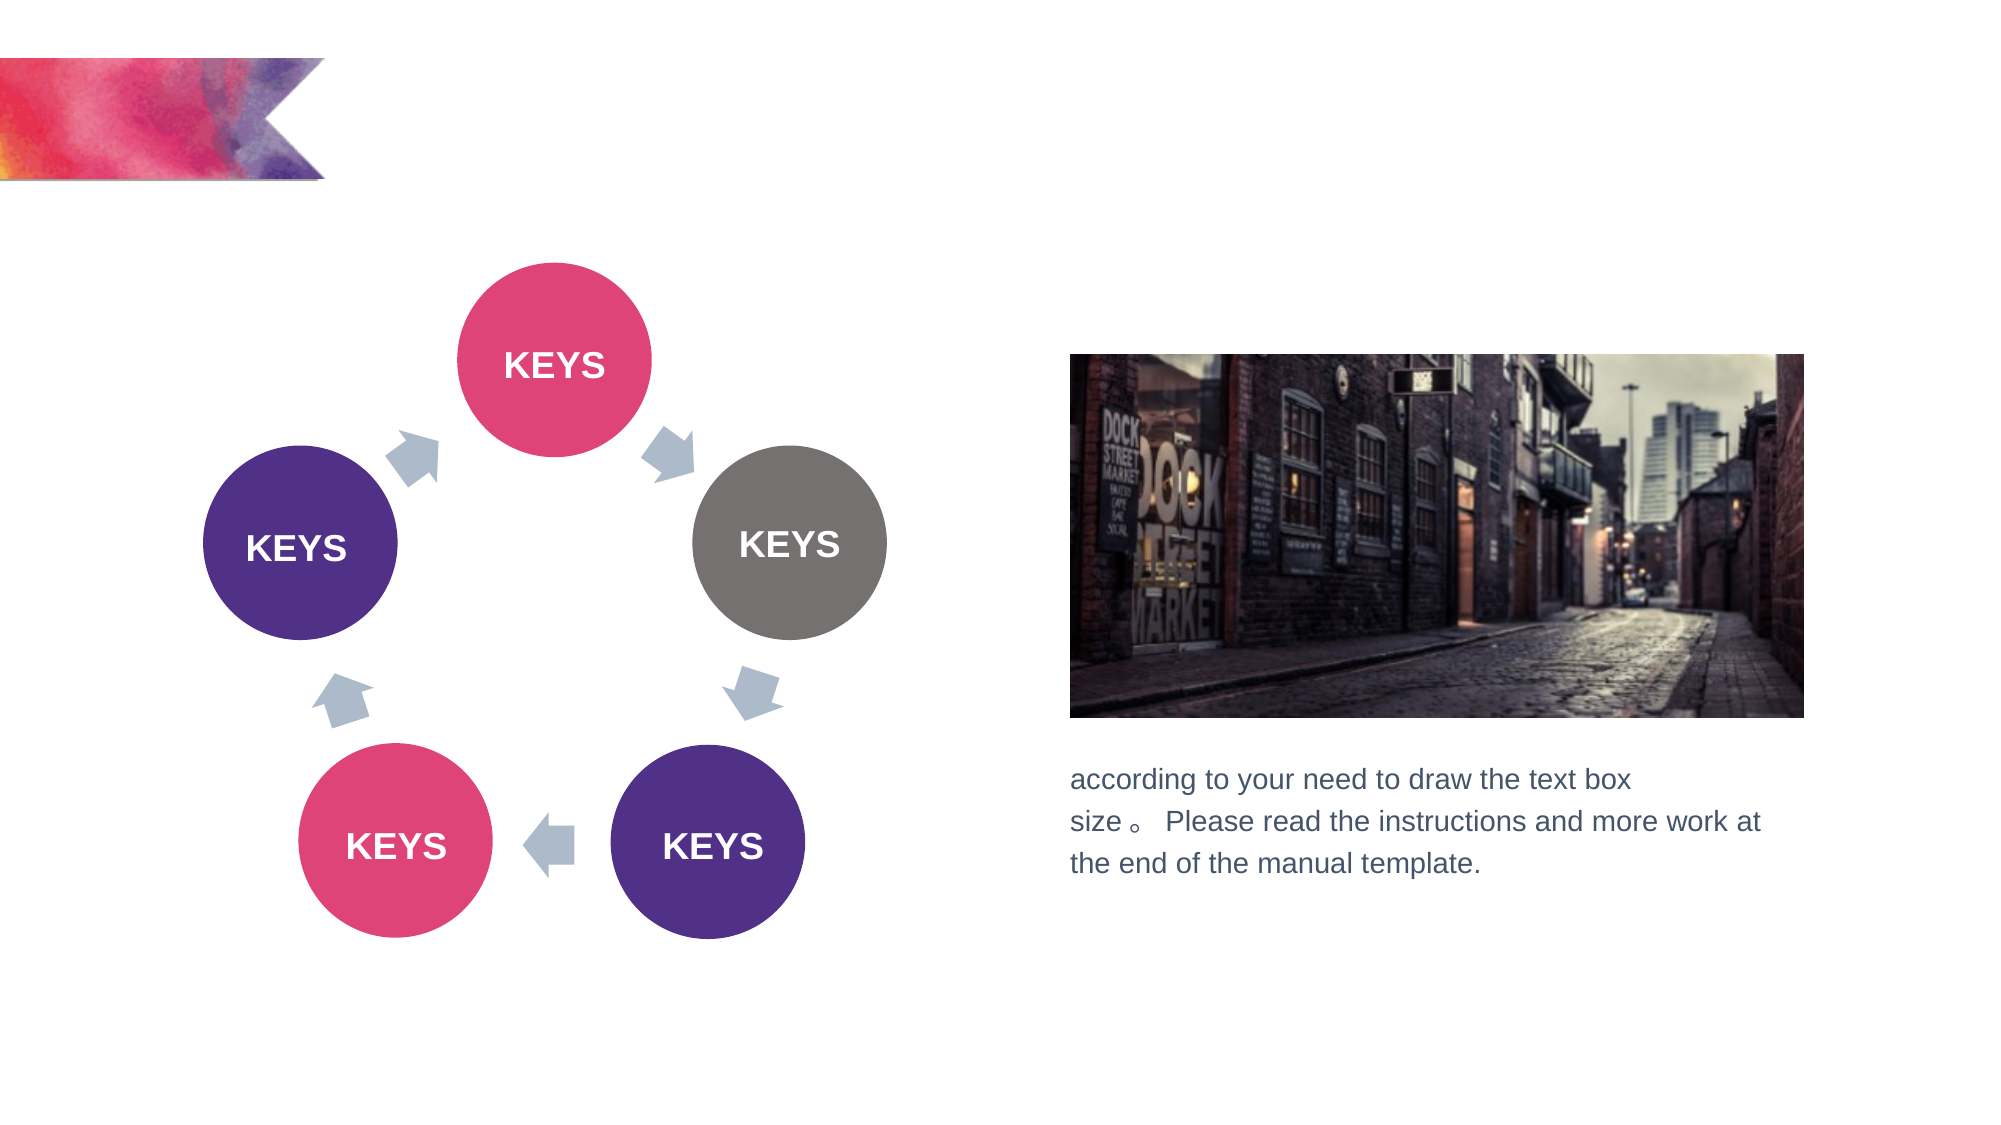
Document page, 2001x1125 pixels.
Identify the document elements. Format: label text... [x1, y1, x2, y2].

text_box [385, 429, 439, 488]
text_box [298, 743, 493, 938]
text_box KEYS [627, 814, 799, 875]
picture [1069, 354, 1804, 718]
text_box KEYS [703, 512, 876, 573]
text_box [692, 445, 887, 641]
text_box KEYS [310, 814, 483, 875]
text_box KEYS [210, 516, 383, 577]
text_box KEYS [468, 334, 641, 394]
text_box [522, 812, 575, 878]
text_box [203, 445, 398, 641]
text_box according to your need to draw the text box size。Please read the instructions and more work at the end of the manual template. [1070, 753, 1804, 880]
text_box [457, 262, 652, 458]
text_box [311, 673, 374, 729]
text_box [640, 425, 695, 484]
picture [0, 58, 326, 179]
text_box [610, 744, 806, 940]
text_box [721, 665, 785, 721]
